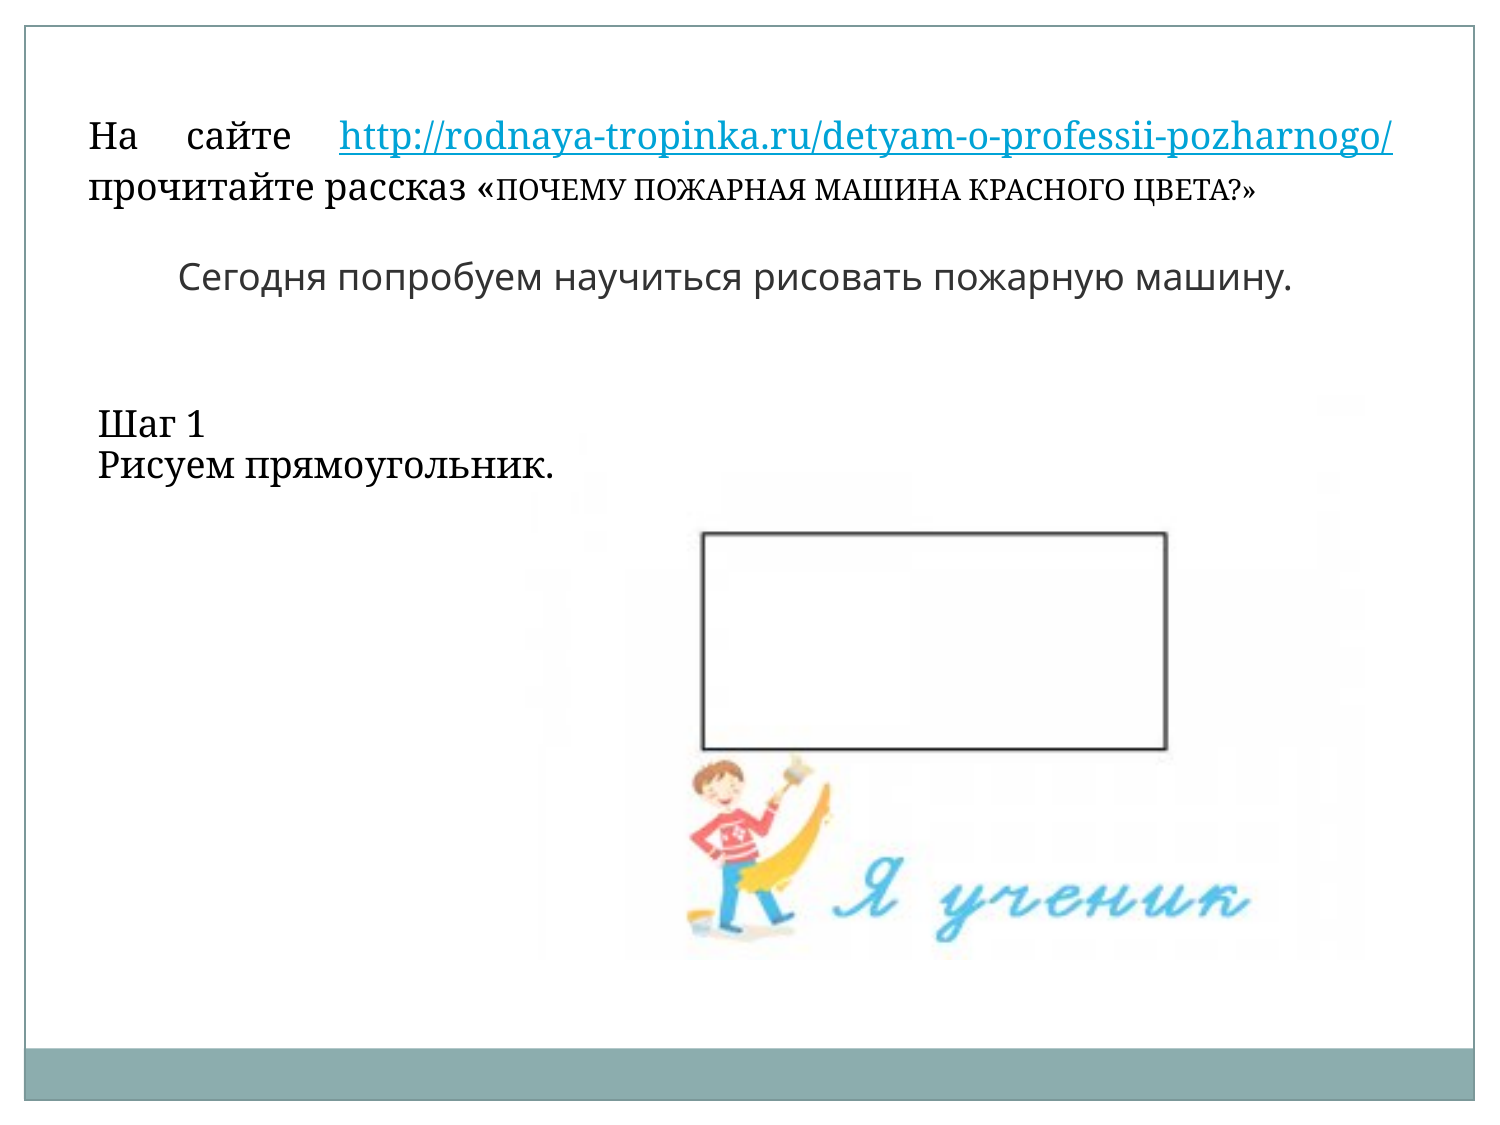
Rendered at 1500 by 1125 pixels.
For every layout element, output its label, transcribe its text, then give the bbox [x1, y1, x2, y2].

text_box Шаг 1 Рисуем прямоугольник. [82, 397, 518, 494]
text_box На сайте http://rodnaya-tropinka.ru/detyam-o-professii-pozharnogo/ прочитайте рассказ «ПОЧЕМУ ПОЖАРНАЯ МАШИНА КРАСНОГО ЦВЕТА?» Сегодня попробуем научиться рисовать пожарную машину. [73, 104, 1409, 306]
picture [525, 377, 1365, 960]
